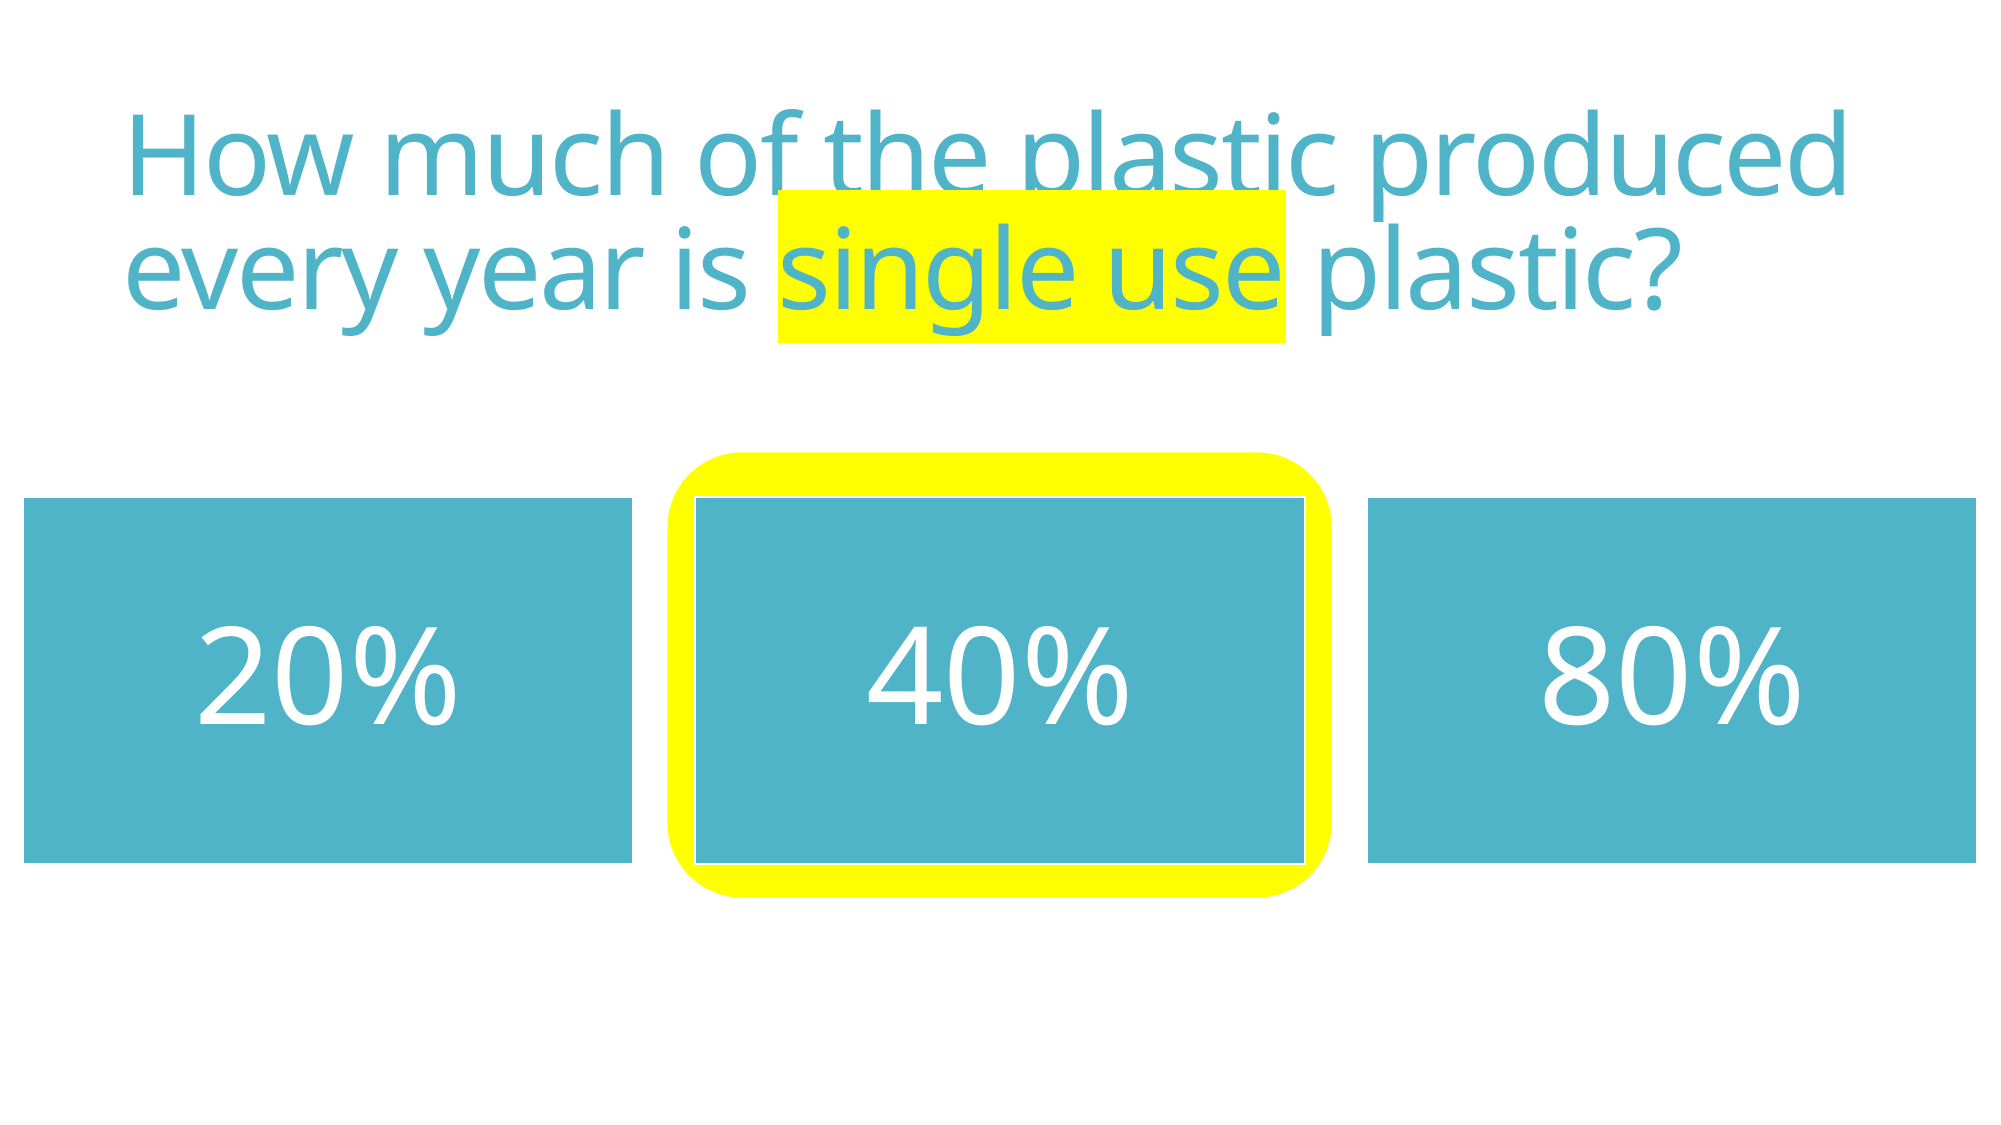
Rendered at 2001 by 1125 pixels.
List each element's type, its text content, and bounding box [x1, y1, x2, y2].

title How much of the plastic produced every year is single use plastic? [107, 81, 1875, 354]
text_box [22, 380, 1978, 981]
